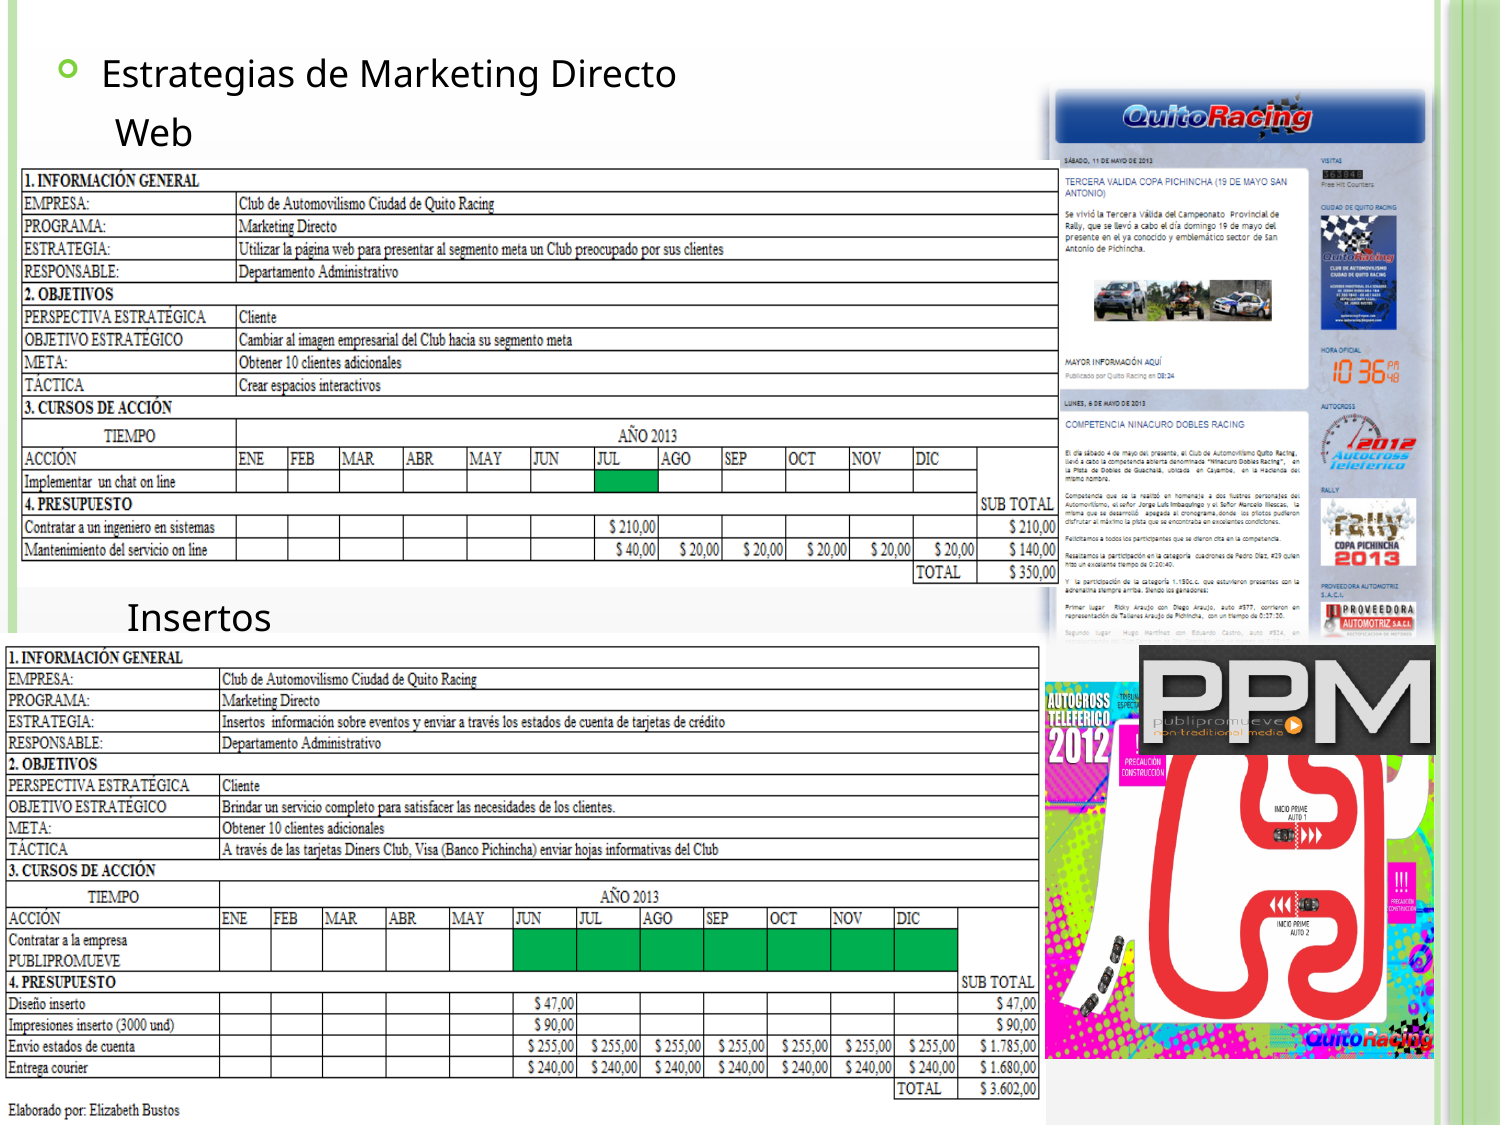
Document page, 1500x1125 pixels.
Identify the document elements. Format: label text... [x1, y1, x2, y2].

text_box Web [100, 101, 290, 157]
picture [1429, 997, 1435, 1013]
text_box Estrategias de Marketing Directo [41, 42, 1267, 102]
text_box Insertos [112, 596, 1027, 630]
picture [0, 77, 1448, 1125]
